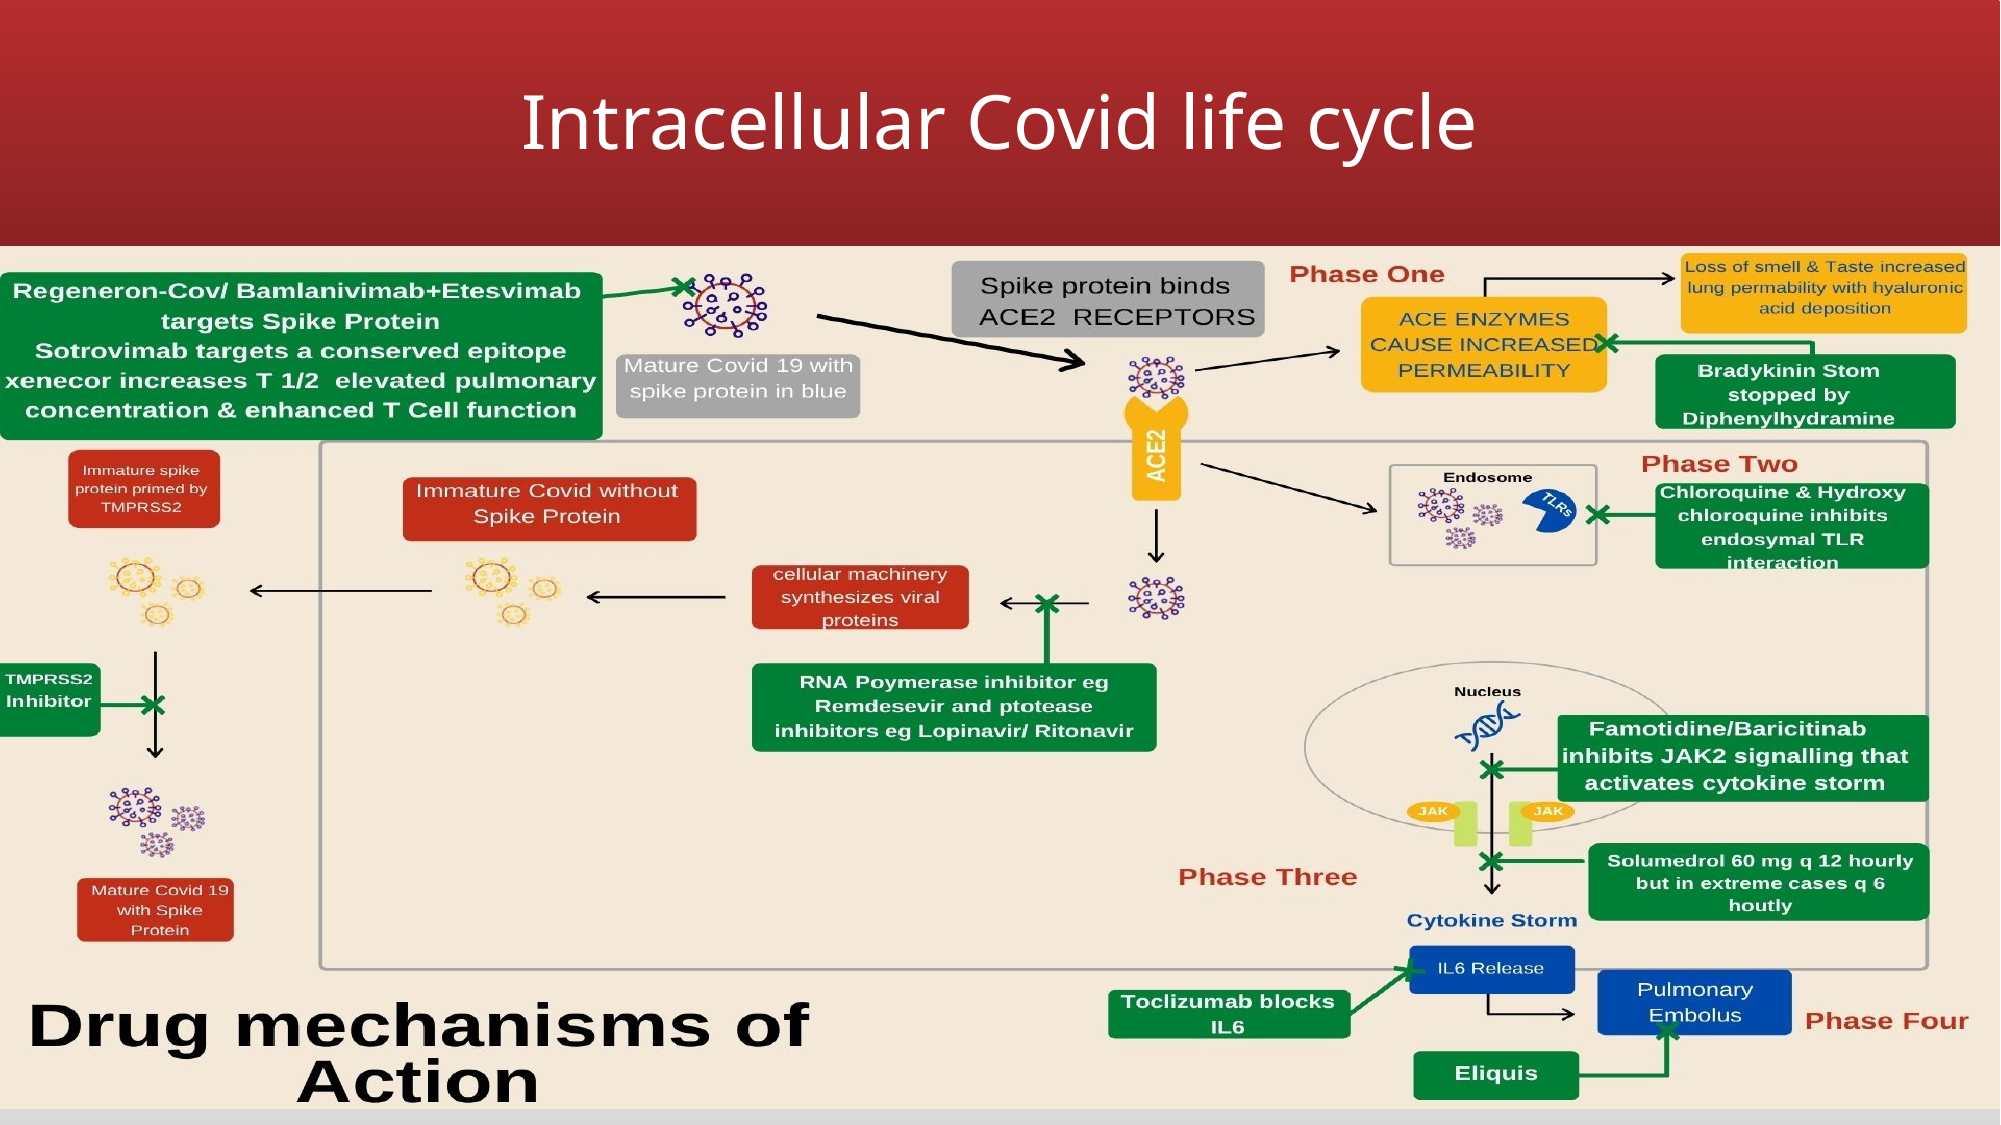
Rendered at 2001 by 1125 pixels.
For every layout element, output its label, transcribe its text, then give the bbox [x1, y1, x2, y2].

title Intracellular Covid life cycle [174, 16, 1825, 234]
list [0, 246, 2000, 1109]
